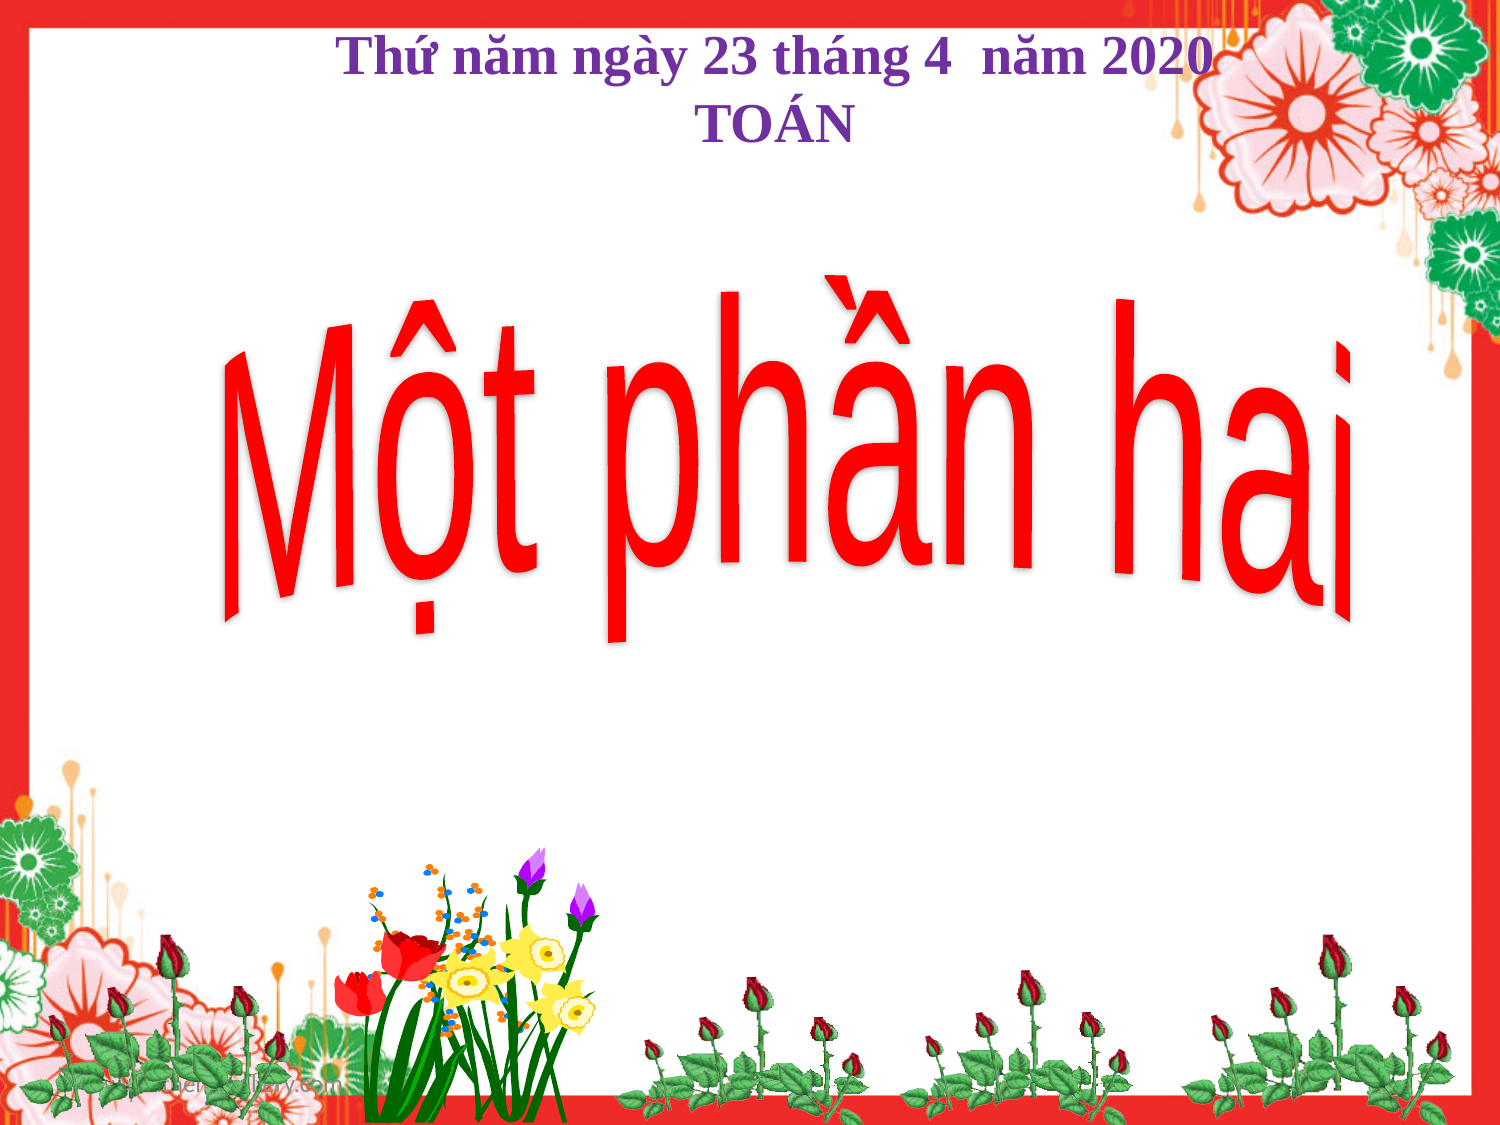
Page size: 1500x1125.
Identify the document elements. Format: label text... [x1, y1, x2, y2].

text_box Một phần hai [483, 325, 538, 574]
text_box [894, 941, 1151, 1125]
picture [0, 0, 1500, 1125]
text_box Thứ năm ngày 23 tháng 4 năm 2020 TOÁN [87, 10, 1463, 161]
text_box Một phần hai [415, 600, 435, 636]
footer www.themegallery.com [316, 1062, 327, 1103]
text_box Một phần hai [823, 274, 911, 345]
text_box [609, 949, 888, 1125]
text_box Một phần hai [720, 290, 808, 564]
text_box Một phần hai [224, 323, 355, 624]
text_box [12, 899, 313, 1125]
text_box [1174, 899, 1476, 1125]
text_box Một phần hai [1335, 340, 1351, 385]
text_box Một phần hai [1114, 298, 1202, 582]
text_box Một phần hai [827, 360, 934, 568]
text_box Một phần hai [606, 361, 700, 644]
text_box Một phần hai [389, 298, 457, 358]
text_box Một phần hai [1334, 413, 1351, 624]
text_box Một phần hai [376, 371, 474, 581]
text_box Một phần hai [1221, 386, 1324, 607]
text_box Một phần hai [945, 363, 1033, 570]
